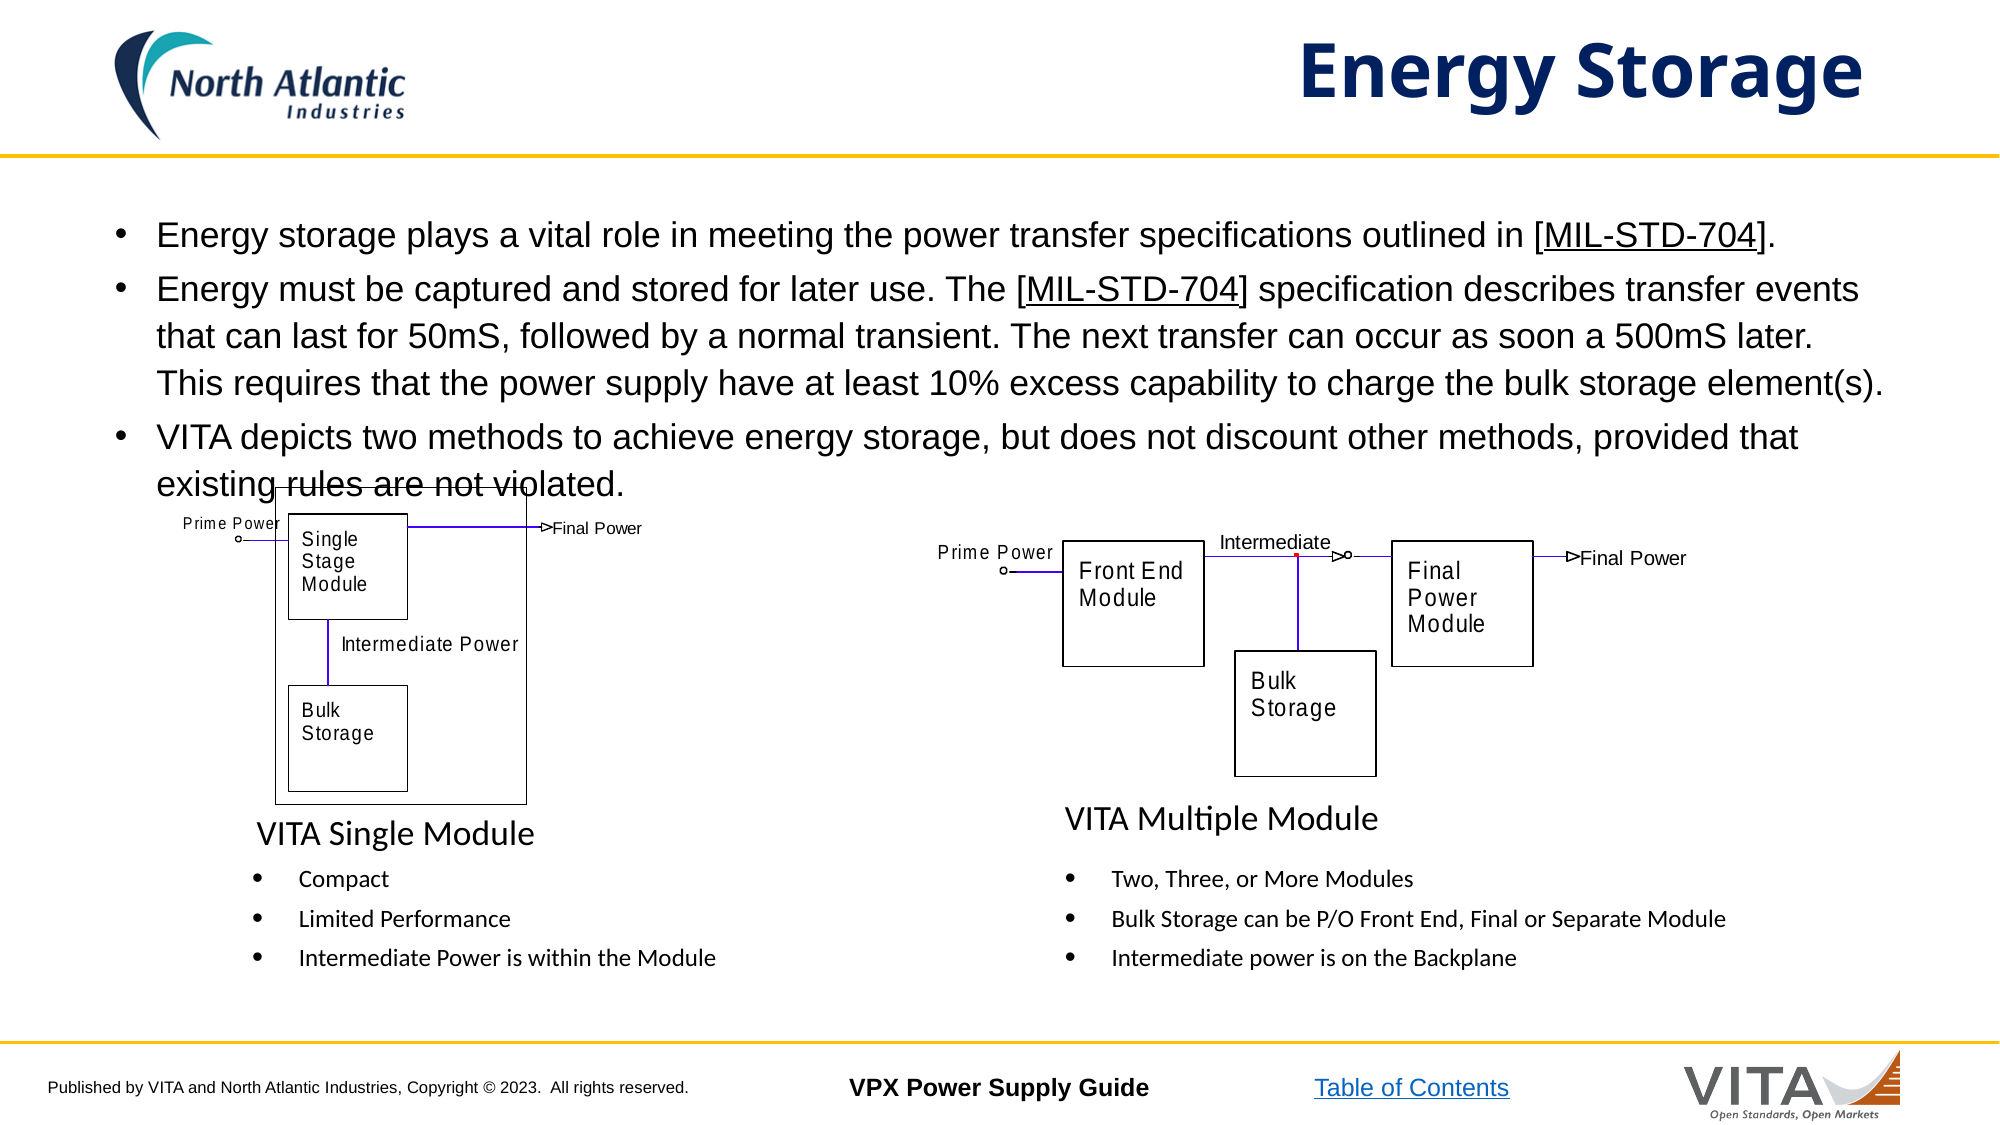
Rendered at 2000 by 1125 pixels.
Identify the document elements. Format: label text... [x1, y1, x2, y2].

picture [928, 515, 1696, 777]
list Energy storage plays a vital role in meeting the power transfer specifications outlined in [MIL-STD-704]. Energy must be captured and stored for later use. The [MIL-STD-704] specification describes transfer events that can last for 50mS, followed by a normal transient. The next transfer can occur as soon a 500mS later. This requires that the power supply have at least 10% excess capability to charge the bulk storage element(s). VITA depicts two methods to achieve energy storage, but does not discount other methods, provided that existing rules are not violated. [99, 200, 1900, 518]
text_box Compact Limited Performance Intermediate Power is within the Module [236, 858, 800, 979]
text_box VITA Single Module [241, 807, 611, 858]
picture [1682, 1047, 1900, 1122]
text_box Two, Three, or More Modules Bulk Storage can be P/O Front End, Final or Separate Module Intermediate power is on the Backplane [1049, 858, 1863, 979]
text_box VITA Multiple Module [1049, 792, 1419, 858]
title Energy Storage [399, 24, 1900, 112]
picture [175, 487, 651, 805]
picture [107, 25, 413, 146]
